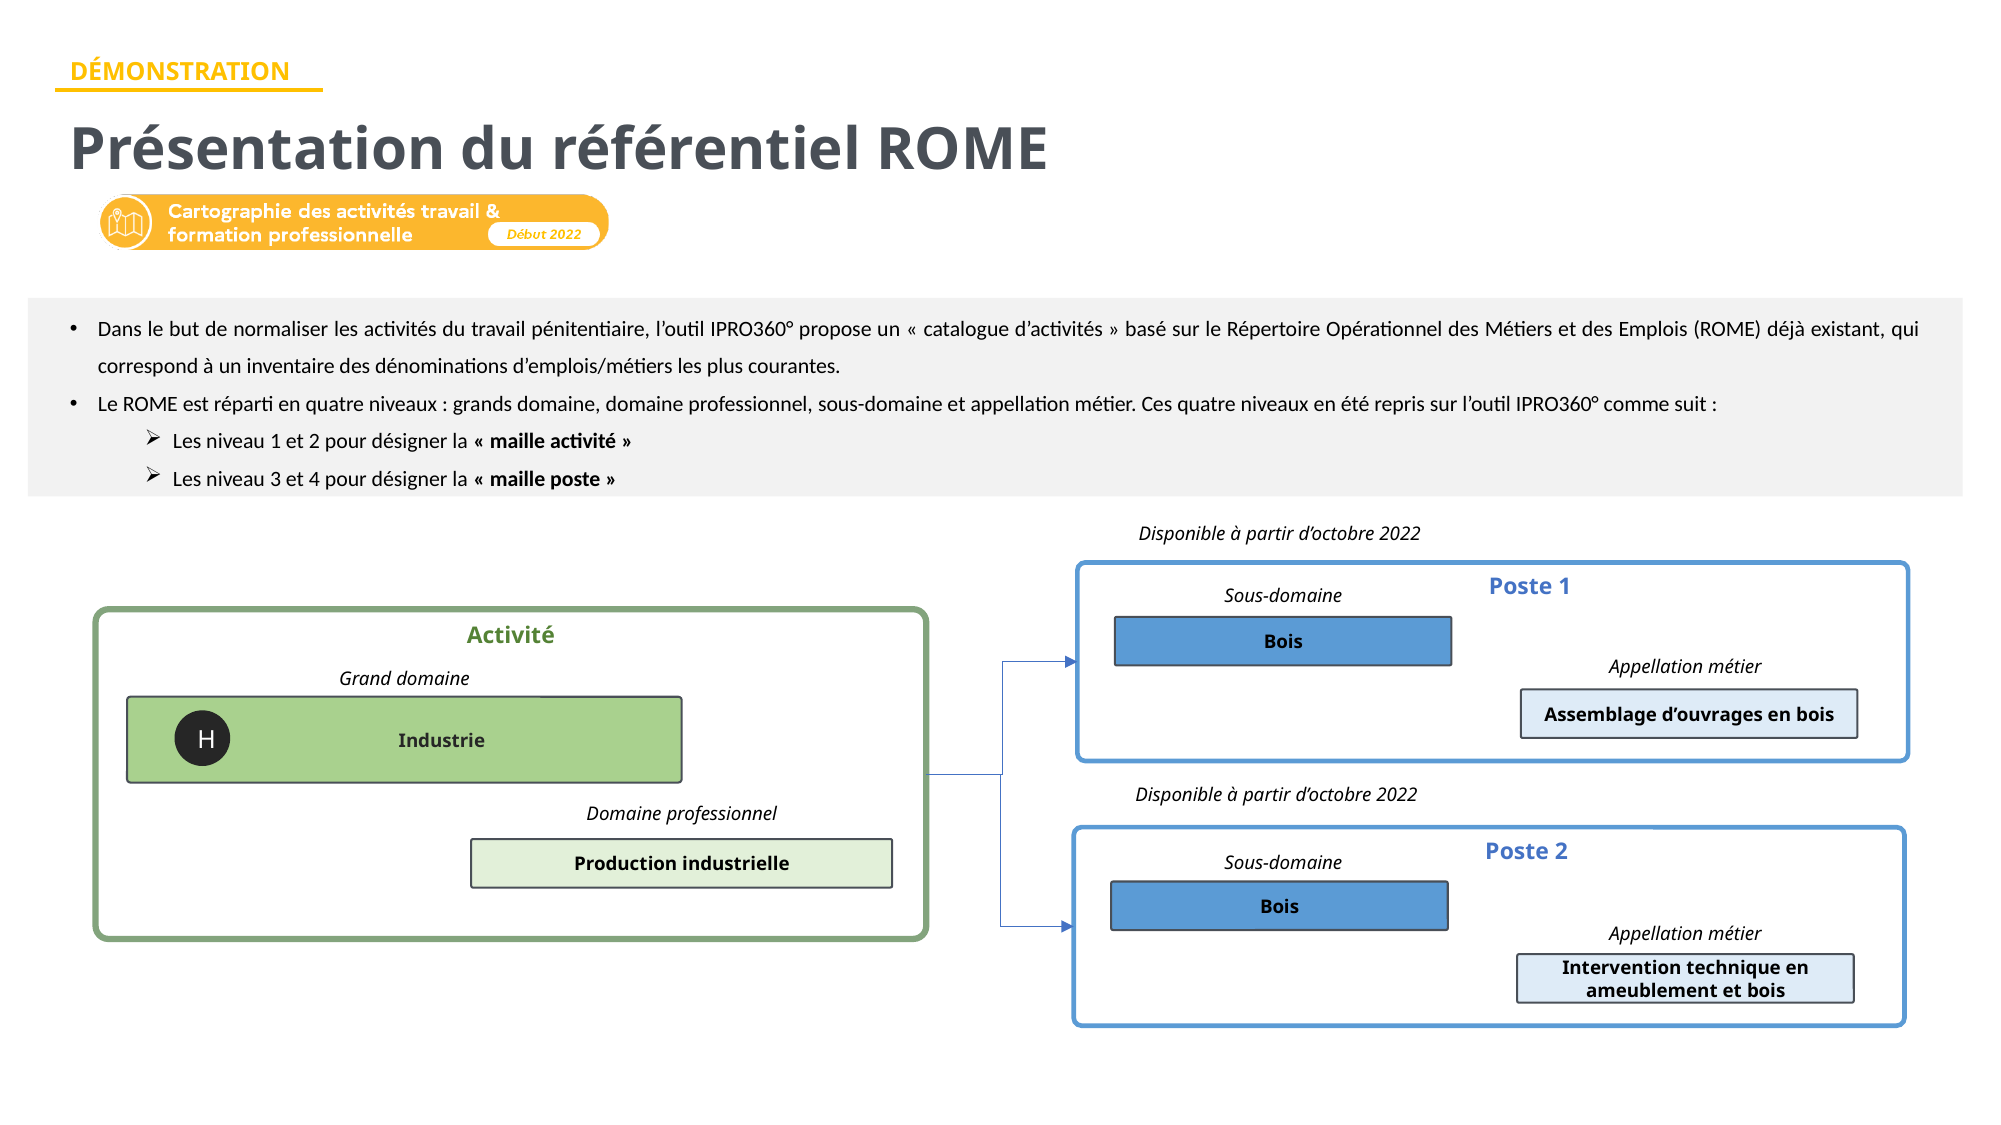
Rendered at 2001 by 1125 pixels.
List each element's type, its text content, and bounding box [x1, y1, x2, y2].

text_box Activité [94, 608, 928, 941]
text_box Disponible à partir d’octobre 2022 [1074, 759, 1502, 829]
text_box Dans le but de normaliser les activités du travail pénitentiaire, l’outil IPRO360° propose un « catalogue d’activités » basé sur le Répertoire Opérationnel des Métiers et des Emplois (ROME) déjà existant, qui correspond à un inventaire des dénominations d’emplois/métiers les plus courantes. Le ROME est réparti en quatre niveaux : grands domaine, domaine professionnel, sous-domaine et appellation métier. Ces quatre niveaux en été repris sur l’outil IPRO360° comme suit : Les niveau 1 et 2 pour désigner la « maille activité » Les niveau 3 et 4 pour désigner la « maille poste » [55, 300, 1936, 494]
text_box Poste 1 [1076, 561, 1910, 763]
text_box Grand domaine [192, 652, 616, 704]
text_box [926, 774, 1074, 927]
text_box Intervention technique en ameublement et bois [1516, 959, 1855, 1004]
text_box Bois [1110, 888, 1449, 932]
text_box Appellation métier [1474, 641, 1898, 692]
text_box Assemblage d’ouvrages en bois [1519, 692, 1859, 739]
text_box Sous-domaine [1071, 570, 1495, 621]
text_box Présentation du référentiel ROME [55, 103, 1955, 189]
picture [97, 192, 609, 253]
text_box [926, 661, 1078, 775]
text_box Production industrielle [470, 838, 894, 889]
text_box Bois [1113, 621, 1453, 667]
text_box [27, 297, 1963, 497]
text_box DÉMONSTRATION [54, 50, 323, 89]
text_box H [173, 709, 232, 768]
text_box Industrie [125, 695, 683, 784]
text_box Disponible à partir d’octobre 2022 [1053, 498, 1505, 568]
text_box Domaine professionnel [470, 787, 894, 839]
text_box Poste 2 [1072, 826, 1906, 1027]
text_box Sous-domaine [1074, 836, 1495, 888]
text_box Appellation métier [1474, 908, 1898, 959]
